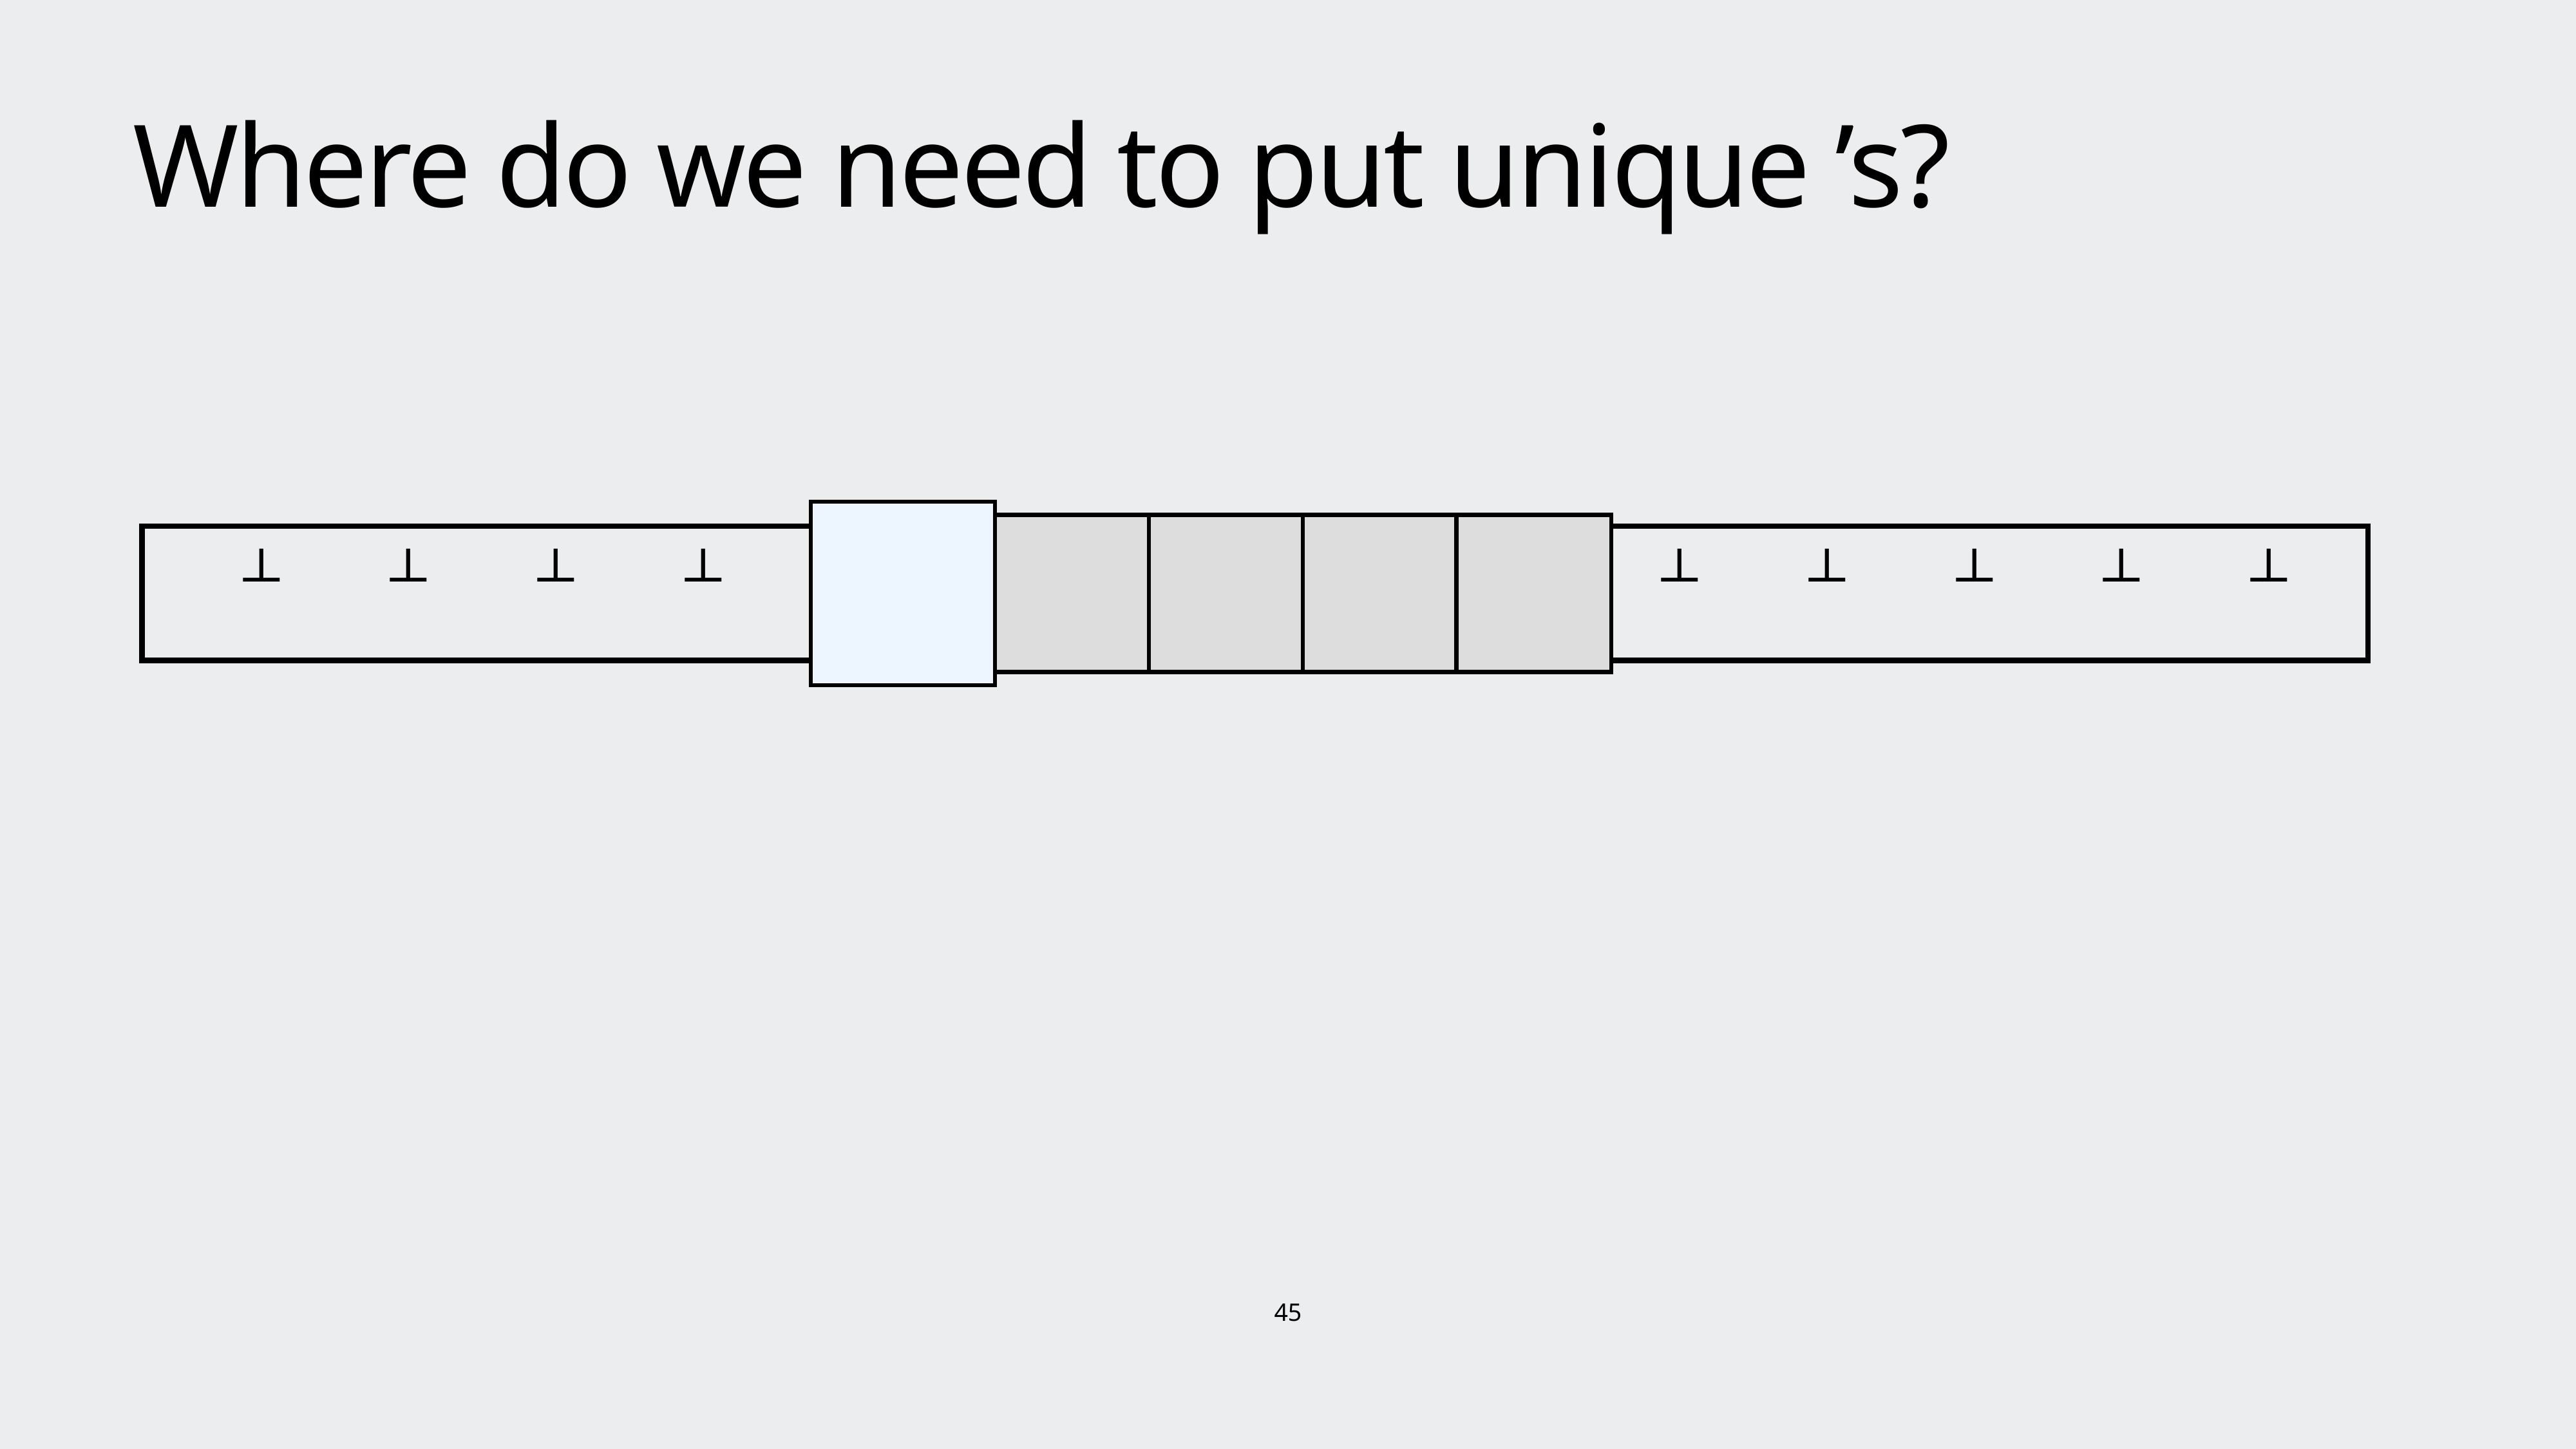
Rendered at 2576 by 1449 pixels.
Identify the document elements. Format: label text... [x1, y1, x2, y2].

text_box [811, 501, 995, 686]
text_box [142, 526, 811, 661]
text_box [995, 515, 1611, 672]
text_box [237, 540, 728, 594]
text_box [1613, 526, 2369, 661]
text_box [1656, 540, 2293, 594]
slide_number 45 [1266, 1296, 1310, 1336]
